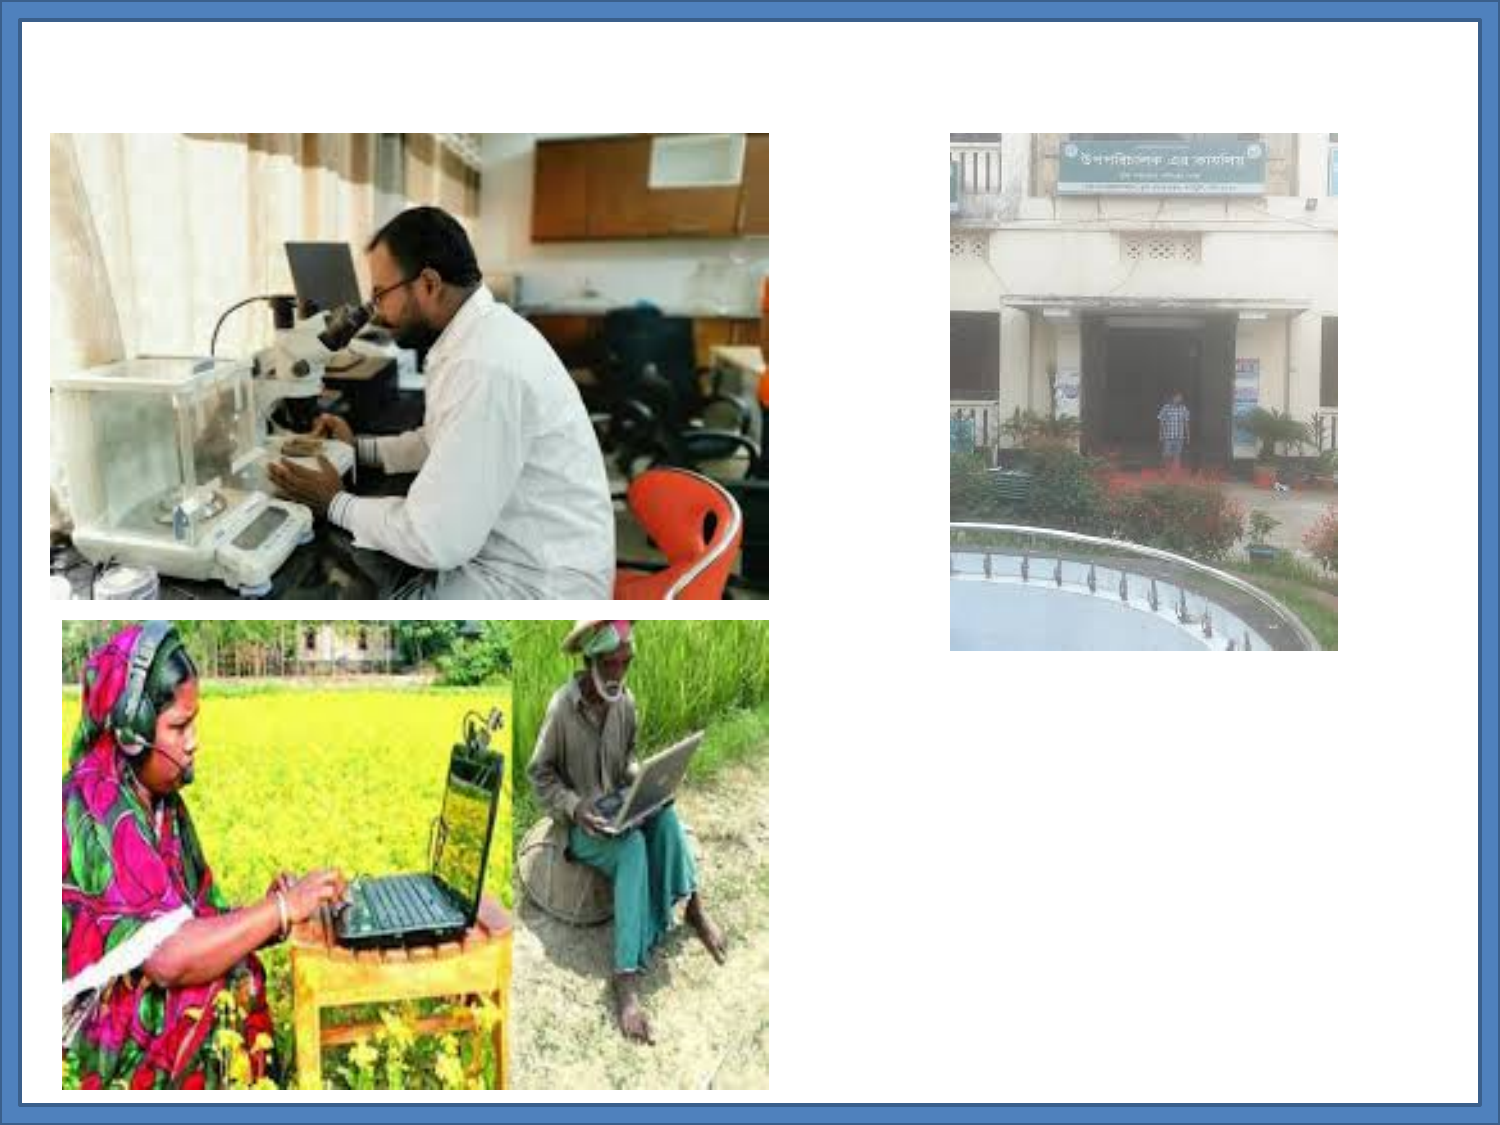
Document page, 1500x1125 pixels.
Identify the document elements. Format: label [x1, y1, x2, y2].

picture [49, 133, 769, 601]
picture [62, 620, 769, 1090]
picture [949, 133, 1338, 652]
